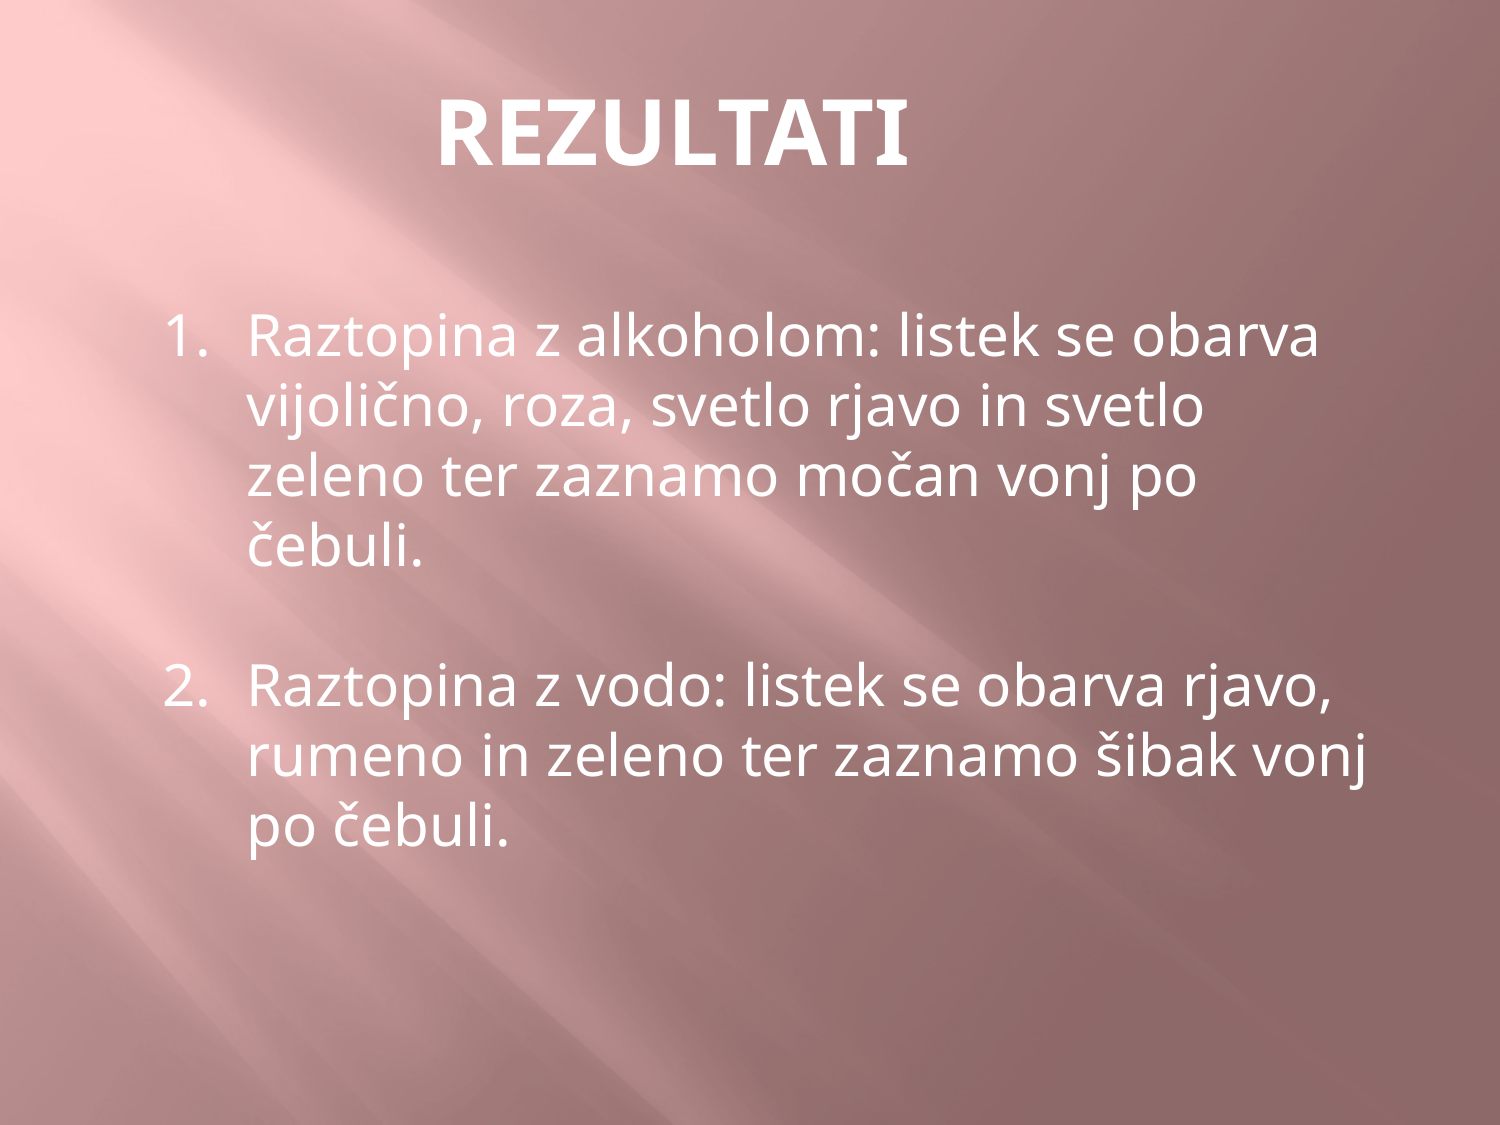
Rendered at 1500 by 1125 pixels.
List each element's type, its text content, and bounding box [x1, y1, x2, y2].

text_box Raztopina z alkoholom: listek se obarva vijolično, roza, svetlo rjavo in svetlo zeleno ter zaznamo močan vonj po čebuli. Raztopina z vodo: listek se obarva rjavo, rumeno in zeleno ter zaznamo šibak vonj po čebuli. [147, 290, 1388, 1125]
text_box REZULTATI [419, 66, 1317, 191]
